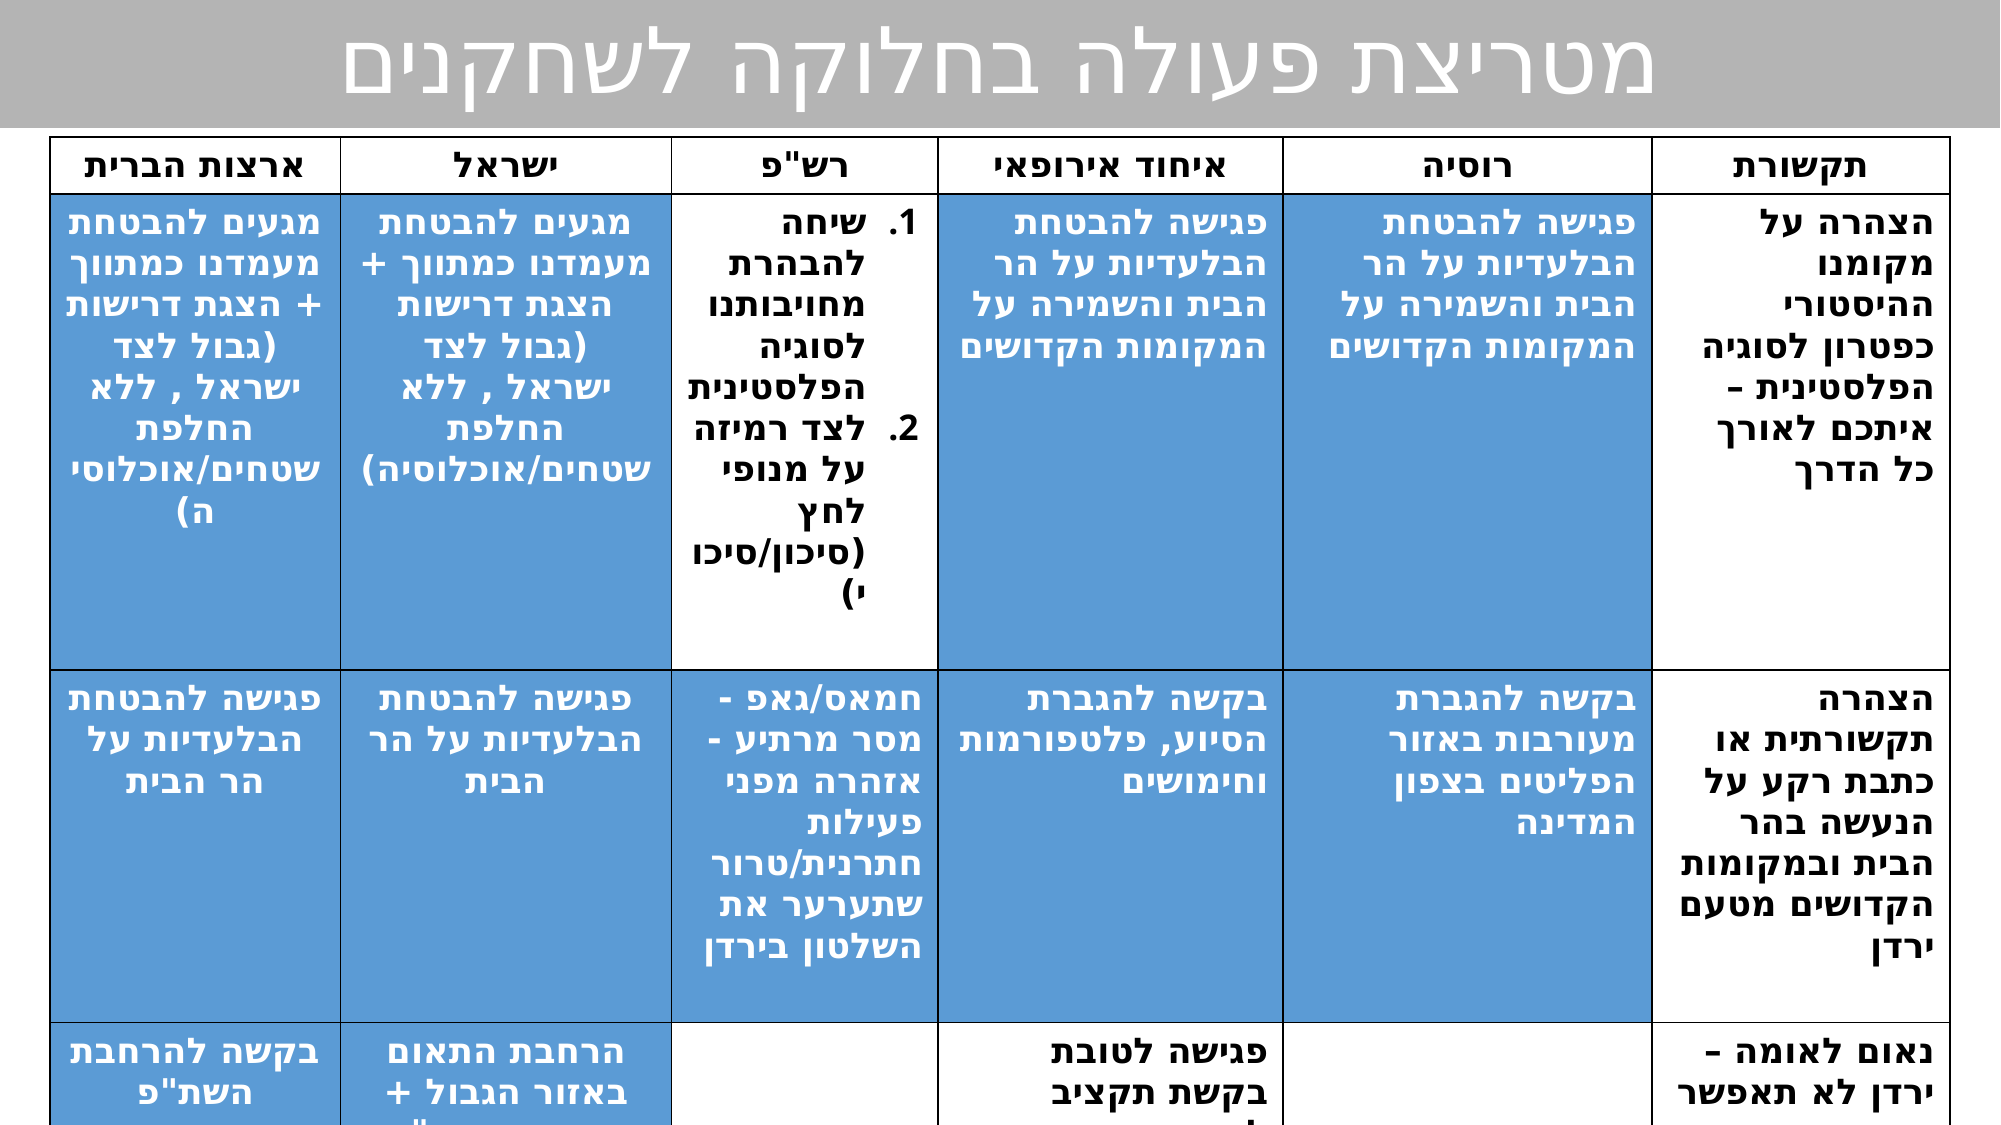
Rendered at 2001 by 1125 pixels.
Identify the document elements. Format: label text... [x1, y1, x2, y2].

table_cell שיחה להבהרת מחויבותנו לסוגיה הפלסטינית לצד רמיזה על מנופי לחץ (סיכון/סיכוי) [672, 195, 937, 669]
table_cell נאום לאומה – ירדן לא תאפשר פגיעה בעם הפלסטיני והממלכה צפויה להתקדם כלכלית בעקבות העסקה [1653, 1023, 1949, 1125]
table_cell בקשה להרחבת השת"פ המודיעיני [51, 1023, 340, 1125]
table_cell [672, 1023, 937, 1125]
table_cell פגישה להבטחת הבלעדיות על הר הבית [341, 671, 671, 1022]
table_cell פגישה להבטחת הבלעדיות על הר הבית והשמירה על המקומות הקדושים [939, 195, 1282, 669]
table_cell פגישה לטובת בקשת תקציב למימון סוגיית הפליטים בצפון המדינה [939, 1023, 1282, 1125]
table_cell הצהרה על מקומנו ההיסטורי כפטרון לסוגיה הפלסטינית – איתכם לאורך כל הדרך [1653, 195, 1949, 669]
table_cell בקשה להגברת מעורבות באזור הפליטים בצפון המדינה [1284, 671, 1651, 1022]
table_cell פגישה להבטחת הבלעדיות על הר הבית [51, 671, 340, 1022]
table_cell פגישה להבטחת הבלעדיות על הר הבית והשמירה על המקומות הקדושים [1284, 195, 1651, 669]
table_cell הצהרה תקשורתית או כתבת רקע על הנעשה בהר הבית ובמקומות הקדושים מטעם ירדן [1653, 671, 1949, 1022]
text_box מטריצת פעולה בחלוקה לשחקנים [0, 0, 2000, 128]
table_cell [1284, 1023, 1651, 1125]
table_cell בקשה להגברת הסיוע, פלטפורמות וחימושים [939, 671, 1282, 1022]
table_header ישראל [341, 138, 671, 193]
table_header ארצות הברית [51, 138, 340, 193]
table_header תקשורת [1653, 138, 1949, 193]
table_cell מגעים להבטחת מעמדנו כמתווך + הצגת דרישות (גבול לצד ישראל , ללא החלפת שטחים/אוכלוסיה) [51, 195, 340, 669]
table_cell חמאס/גאפ - מסר מרתיע - אזהרה מפני פעילות חתרנית/טרור שתערער את השלטון בירדן [672, 671, 937, 1022]
table_header רש"פ [672, 138, 937, 193]
table_header איחוד אירופאי [939, 138, 1282, 193]
table_cell הרחבת התאום באזור הגבול + הגברת השת"פ המודיעיני כנגד חתרנות וטרור בירדן + בניין כוח בגבול [341, 1023, 671, 1125]
table_header רוסיה [1284, 138, 1651, 193]
table_cell מגעים להבטחת מעמדנו כמתווך + הצגת דרישות (גבול לצד ישראל , ללא החלפת שטחים/אוכלוסיה) [341, 195, 671, 669]
